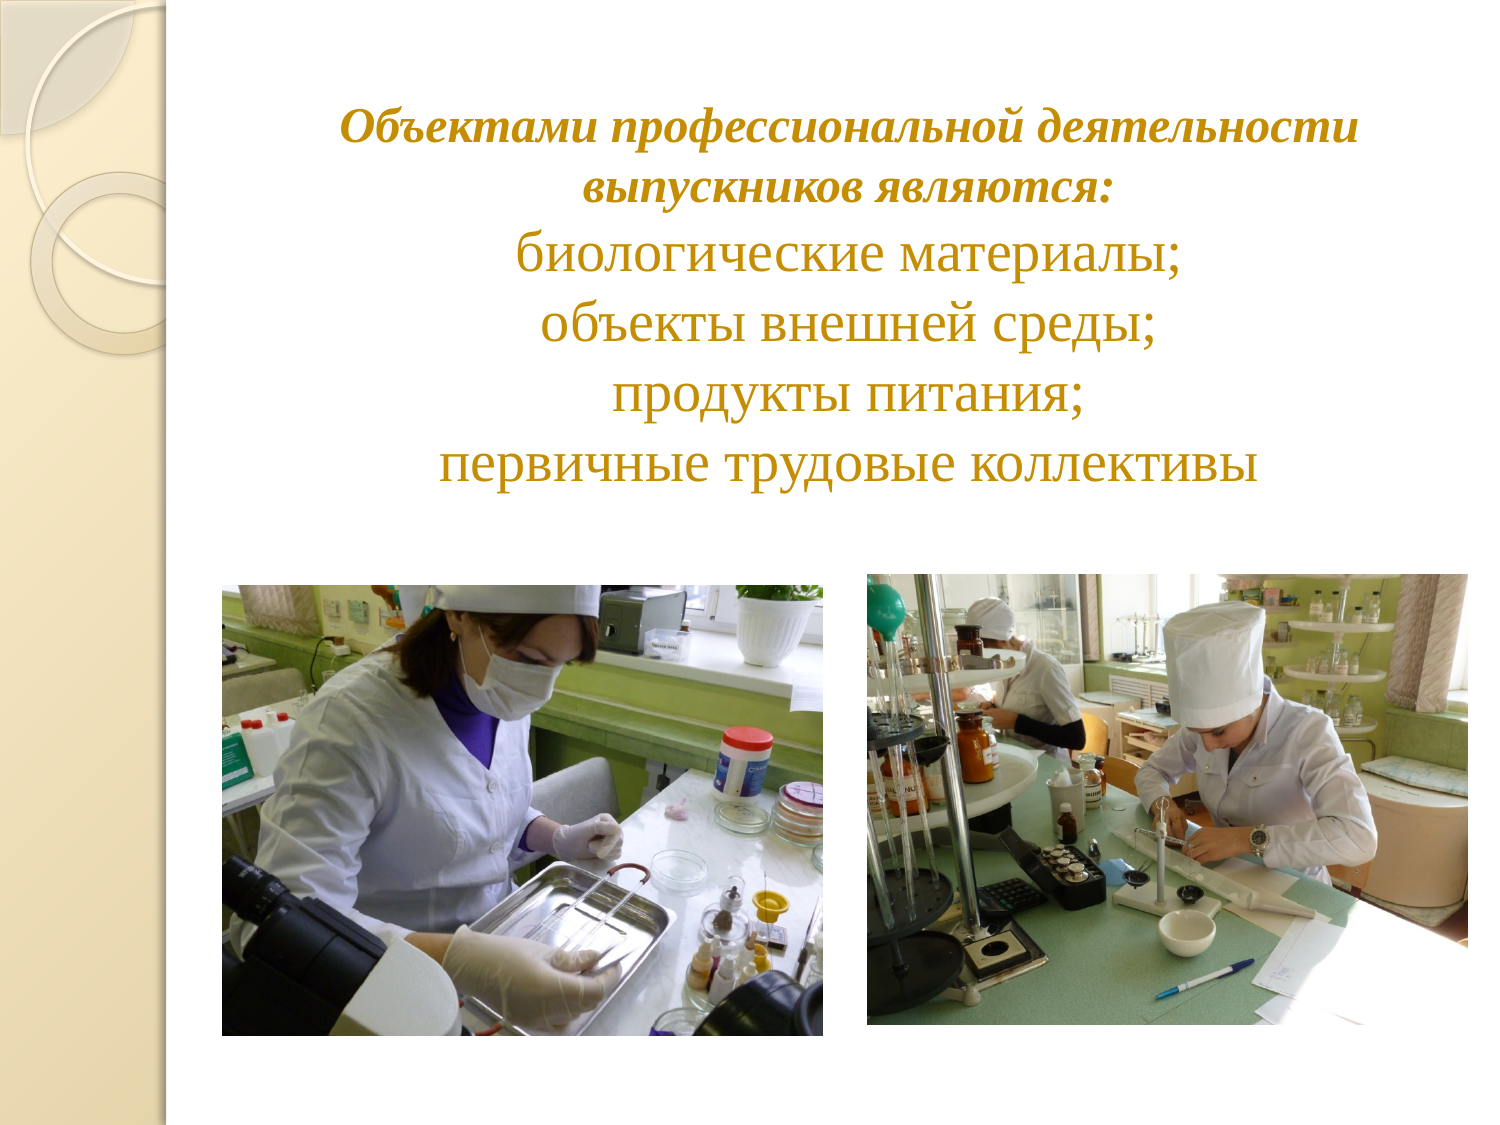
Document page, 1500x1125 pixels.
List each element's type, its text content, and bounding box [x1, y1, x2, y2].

title Объектами профессиональной деятельности выпускников являются: биологические материалы; объекты внешней среды; продукты питания; первичные трудовые коллективы [234, 199, 1465, 387]
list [866, 573, 1468, 1025]
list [222, 585, 823, 1037]
